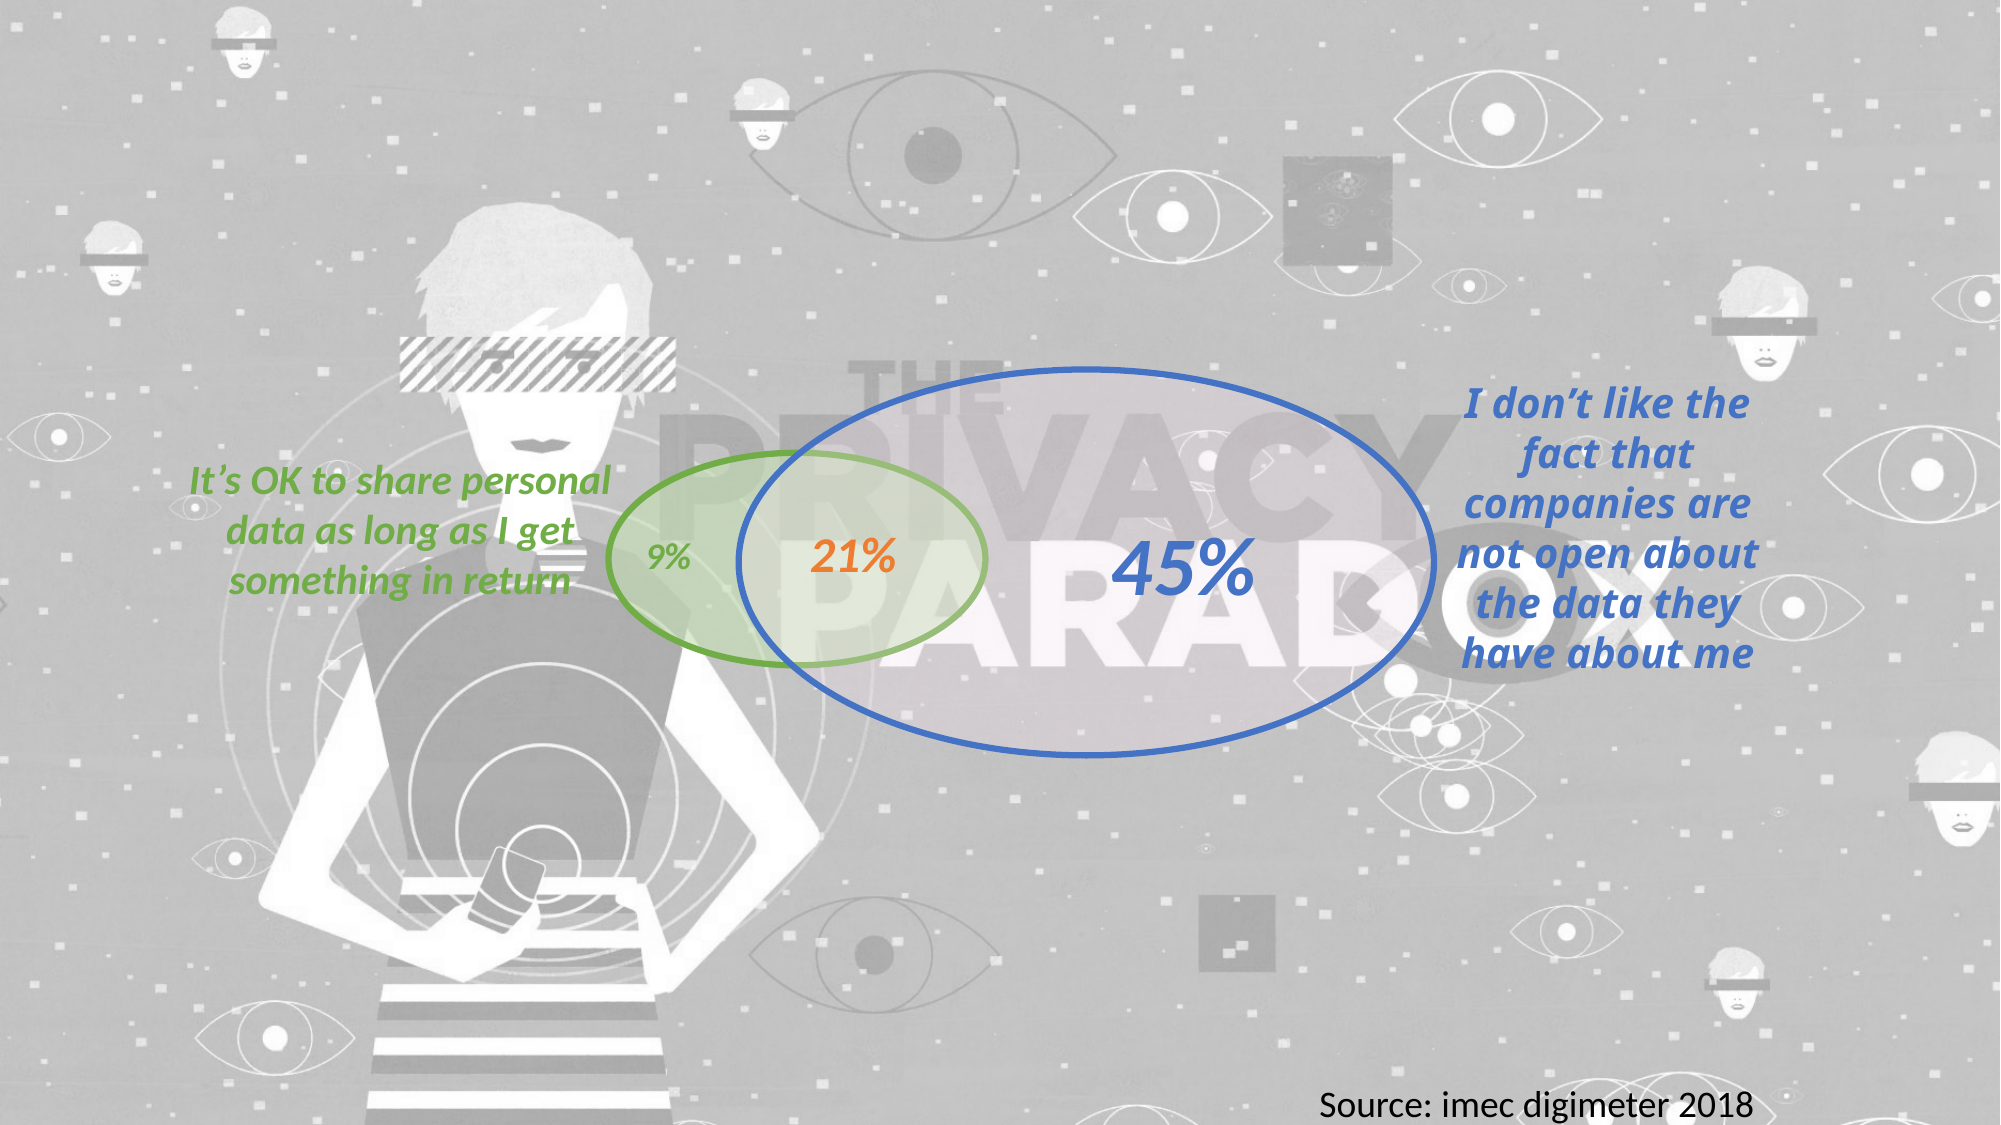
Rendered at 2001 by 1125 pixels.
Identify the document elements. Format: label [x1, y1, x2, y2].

picture [0, 0, 2000, 1125]
text_box [166, 369, 1787, 756]
